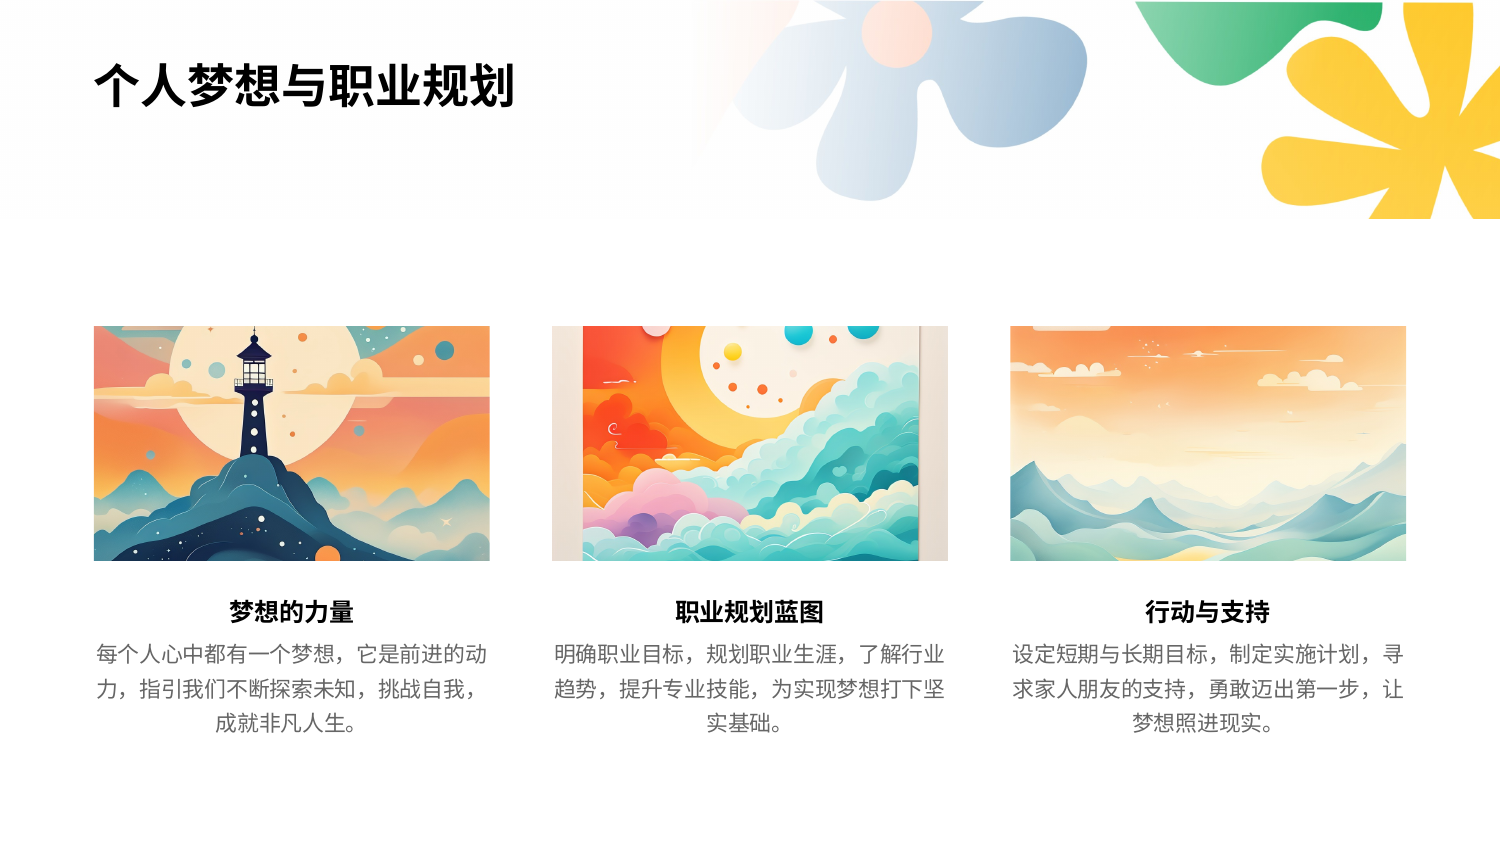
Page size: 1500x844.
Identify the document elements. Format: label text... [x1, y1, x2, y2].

text_box 梦想的力量 [93, 592, 490, 627]
text_box 设定短期与长期目标，制定实施计划，寻求家人朋友的支持，勇敢迈出第一步，让梦想照进现实。 [1010, 632, 1407, 736]
text_box [0, 219, 1500, 844]
text_box 行动与支持 [1010, 592, 1407, 627]
picture [1010, 326, 1407, 561]
picture [552, 326, 948, 561]
picture [93, 326, 490, 561]
text_box 职业规划蓝图 [552, 592, 948, 627]
text_box 每个人心中都有一个梦想，它是前进的动力，指引我们不断探索未知，挑战自我，成就非凡人生。 [93, 632, 490, 736]
picture [0, 0, 1500, 219]
text_box 明确职业目标，规划职业生涯，了解行业趋势，提升专业技能，为实现梦想打下坚实基础。 [552, 632, 948, 736]
